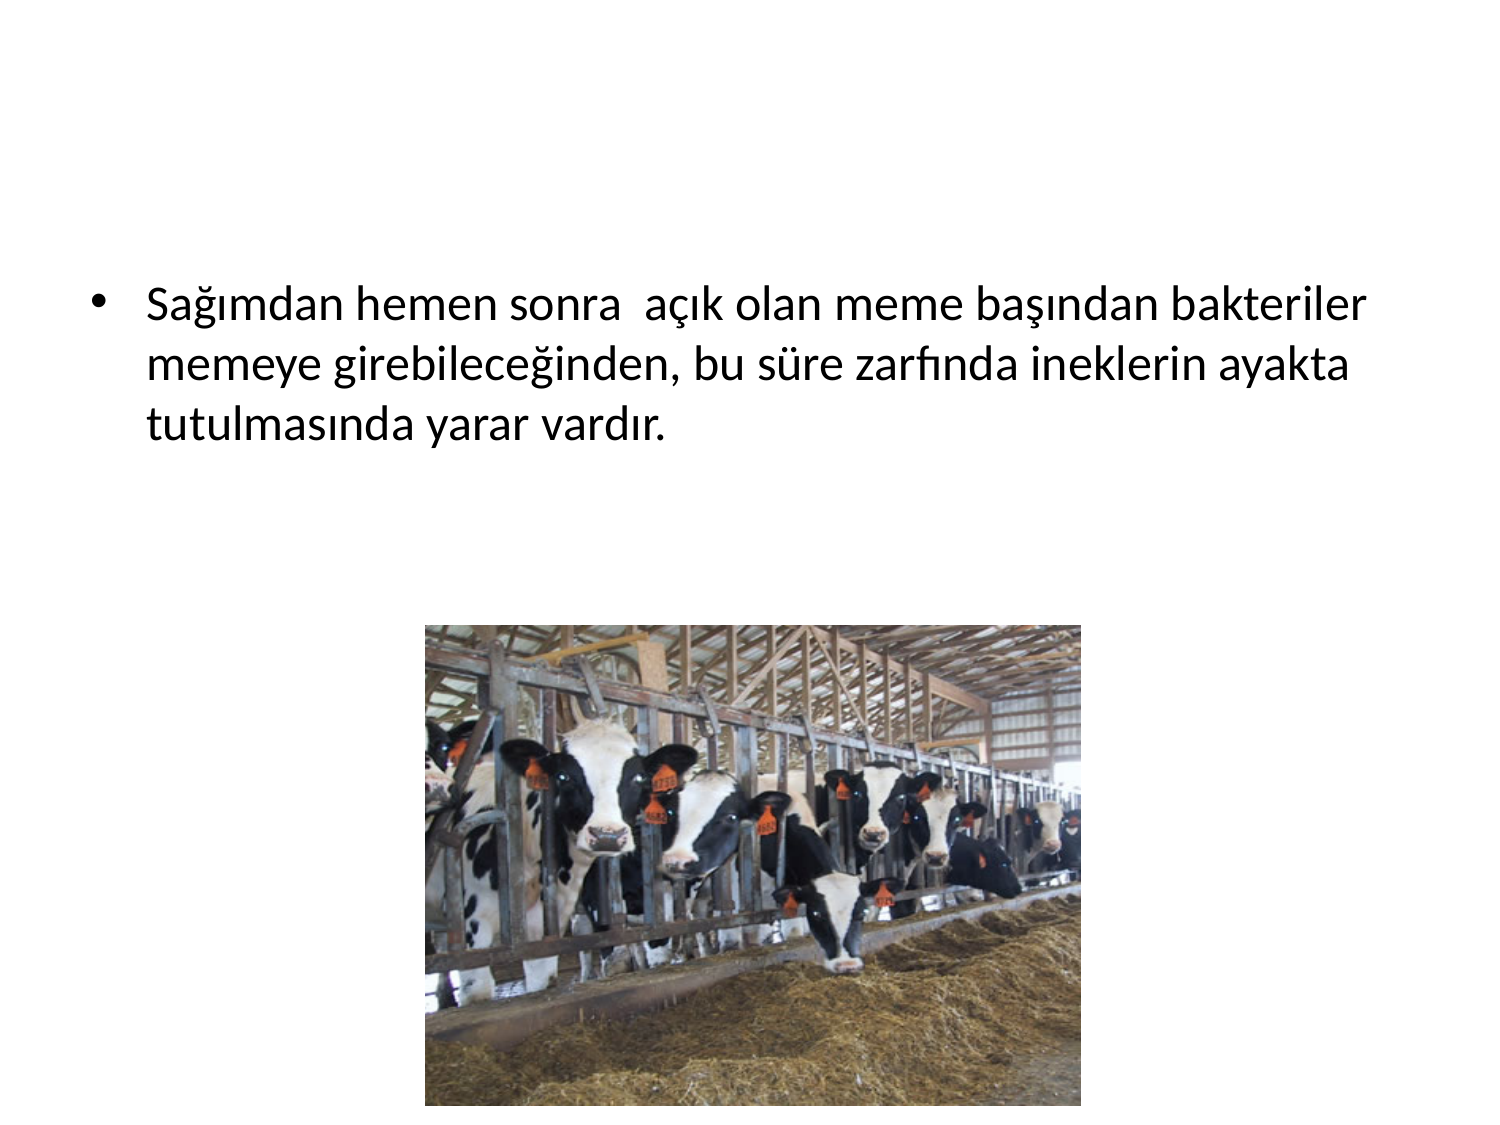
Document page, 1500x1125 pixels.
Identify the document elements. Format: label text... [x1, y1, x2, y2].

picture [424, 625, 1081, 1107]
list Sağımdan hemen sonra açık olan meme başından bakteriler memeye girebileceğinden, bu süre zarfında ineklerin ayakta tutulmasında yarar vardır. [75, 262, 1424, 516]
